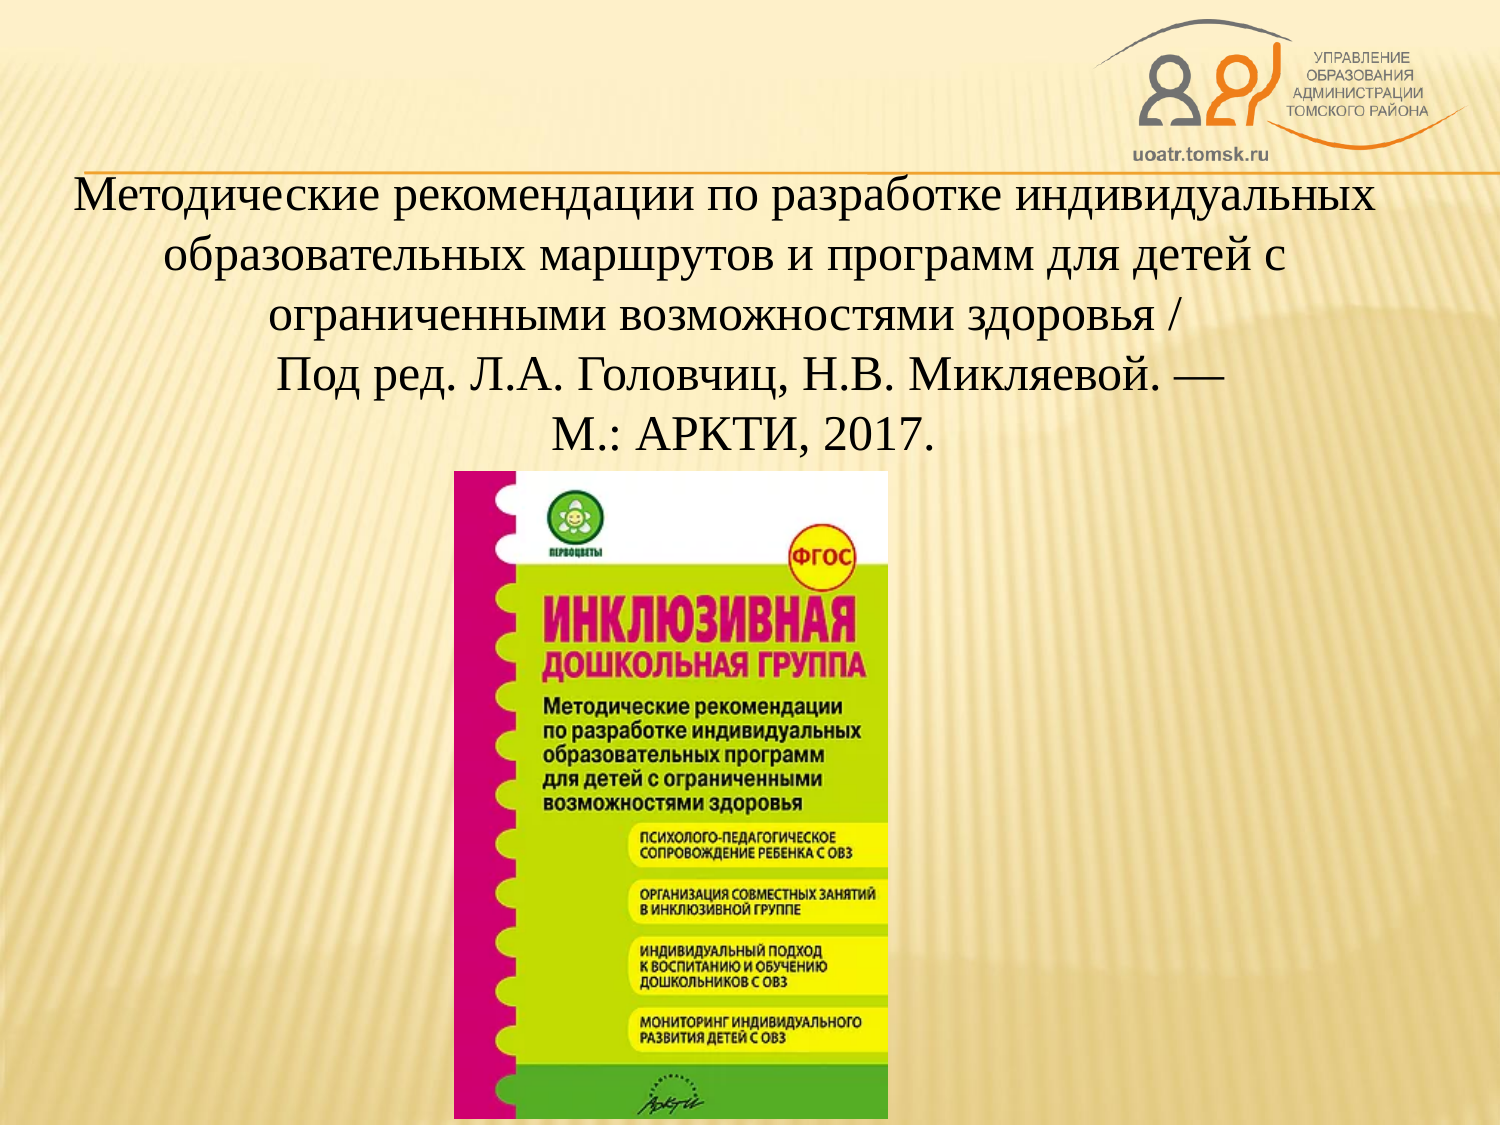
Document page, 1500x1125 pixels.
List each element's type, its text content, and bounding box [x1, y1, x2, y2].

text_box Методические рекомендации по разработке индивидуальных образовательных маршрутов и программ для детей с ограниченными возможностями здоровья / Под ред. Л.А. Головчиц, Н.В. Микляевой. — М.: АРКТИ, 2017. [29, 153, 1422, 469]
picture [0, 0, 1500, 1125]
